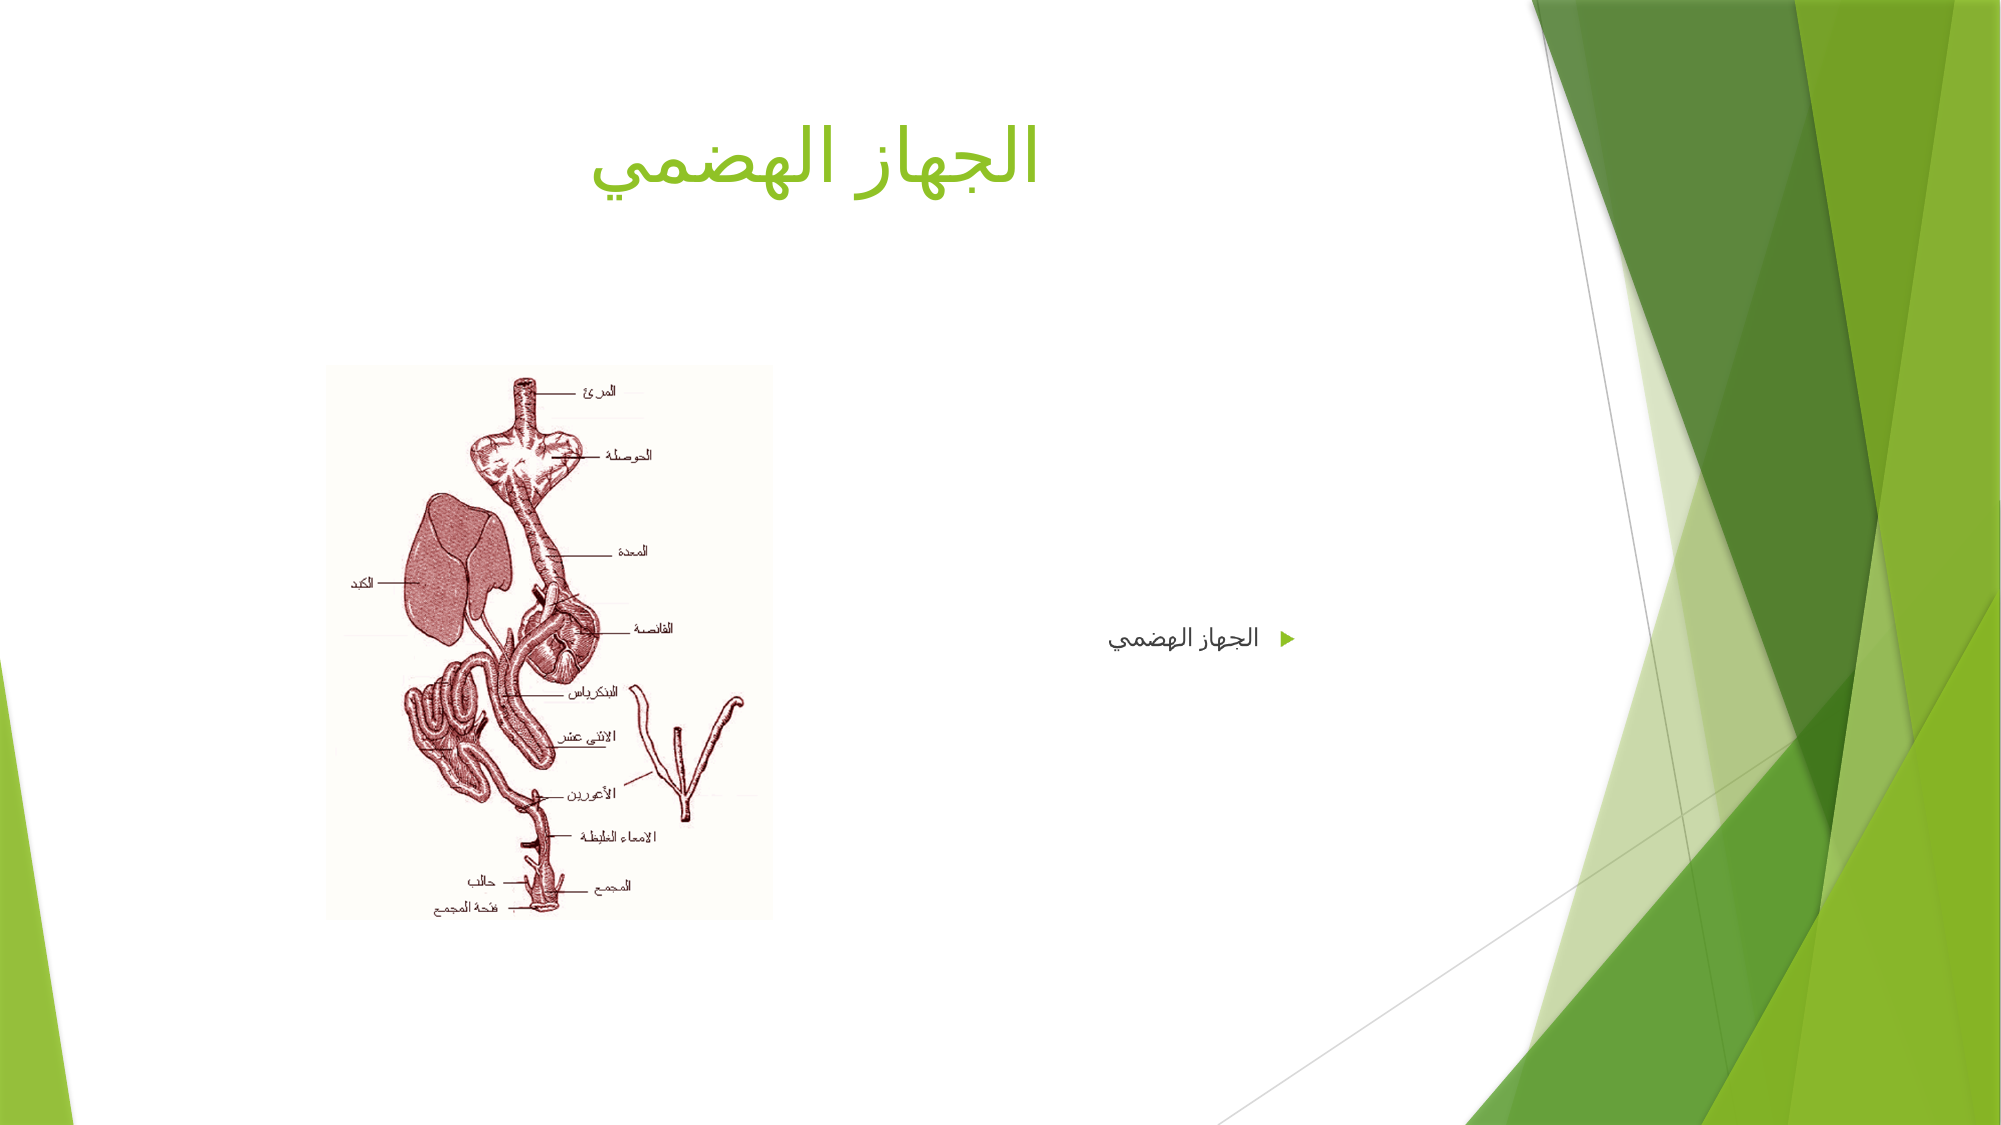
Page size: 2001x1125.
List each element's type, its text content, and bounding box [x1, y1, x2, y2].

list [325, 365, 1307, 1003]
title الجهاز الهضمي [111, 99, 1522, 317]
